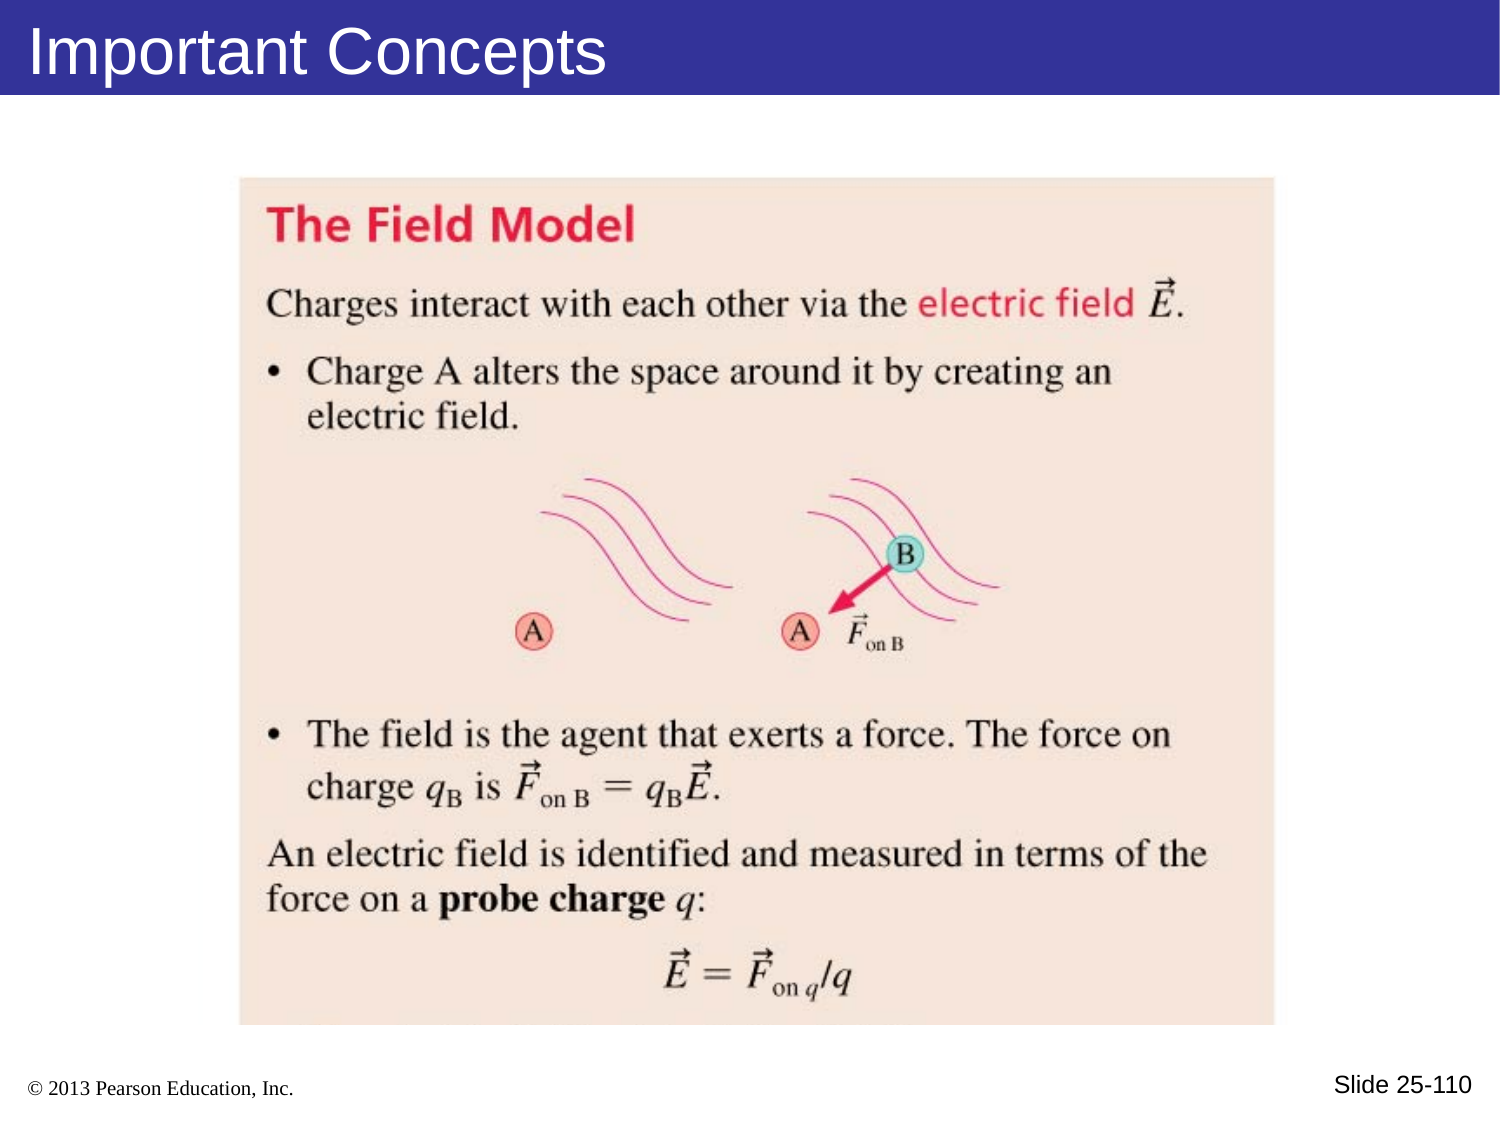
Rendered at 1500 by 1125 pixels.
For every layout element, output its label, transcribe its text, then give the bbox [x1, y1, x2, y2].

title Important Concepts [12, 18, 1288, 77]
picture [198, 149, 1288, 1026]
text_box Slide 25-110 [1287, 1064, 1488, 1103]
